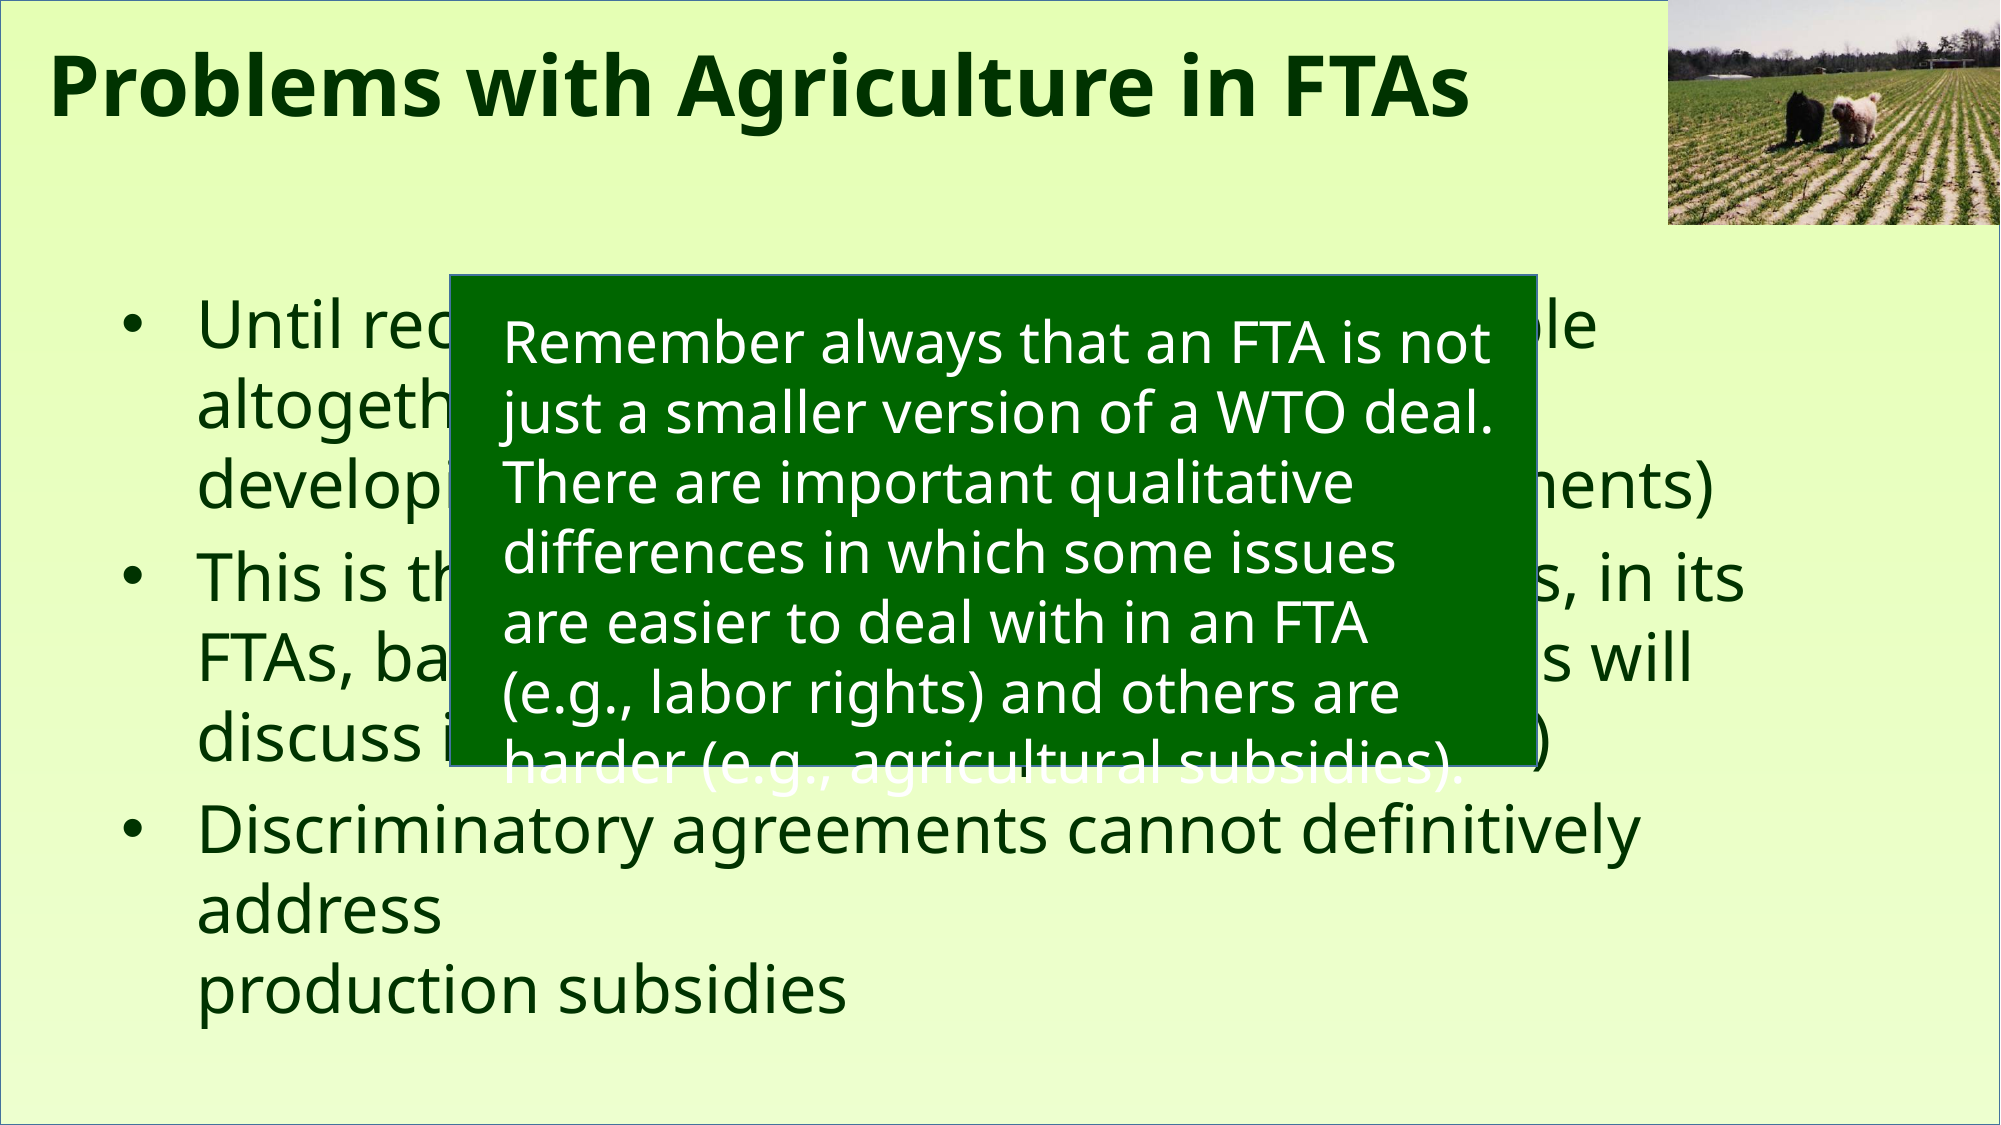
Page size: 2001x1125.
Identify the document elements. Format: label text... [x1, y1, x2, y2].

text_box [449, 274, 1538, 767]
text_box Remember always that an FTA is not just a smaller version of a WTO deal. There are important qualitative differences in which some issues are easier to deal with in an FTA (e.g., labor rights) and others are harder (e.g., agricultural subsidies). [487, 297, 1513, 803]
text_box Problems with Agriculture in FTAs [33, 24, 1668, 141]
picture [1668, 0, 2000, 225]
text_box [0, 0, 2000, 1125]
text_box Until recently, it was often taken off the table altogether (especially by the EU, but also in developing country partial scope of agreements) This is the area where the United States has, in its FTAs, back-slided into special restrictions (as will discuss in the session on special treatment) Discriminatory agreements cannot definitively address production subsidies [106, 274, 1894, 1035]
